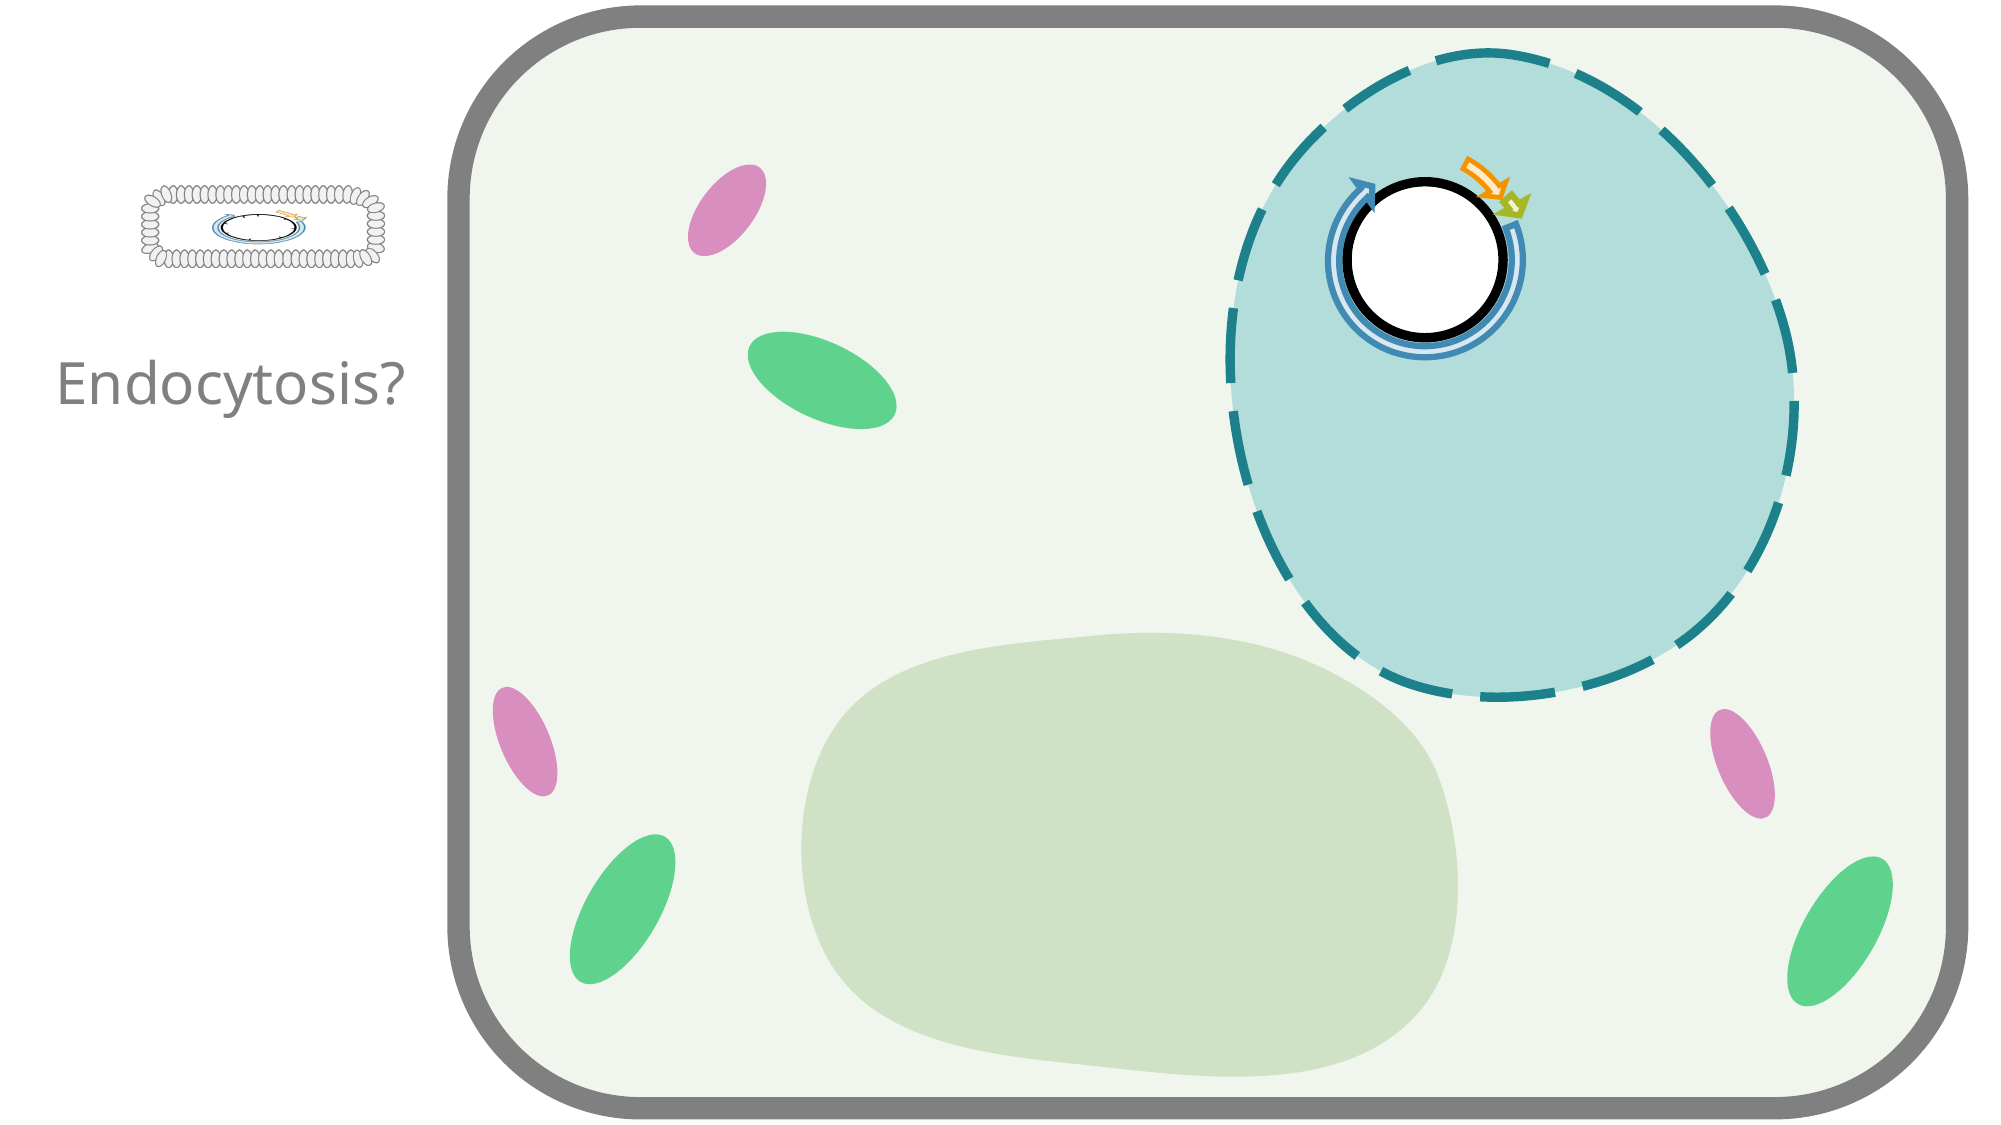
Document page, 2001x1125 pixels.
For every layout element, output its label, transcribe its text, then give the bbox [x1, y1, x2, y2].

picture [140, 185, 385, 268]
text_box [1317, 139, 1545, 366]
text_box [458, 16, 1958, 1109]
text_box Endocytosis? [40, 338, 421, 424]
